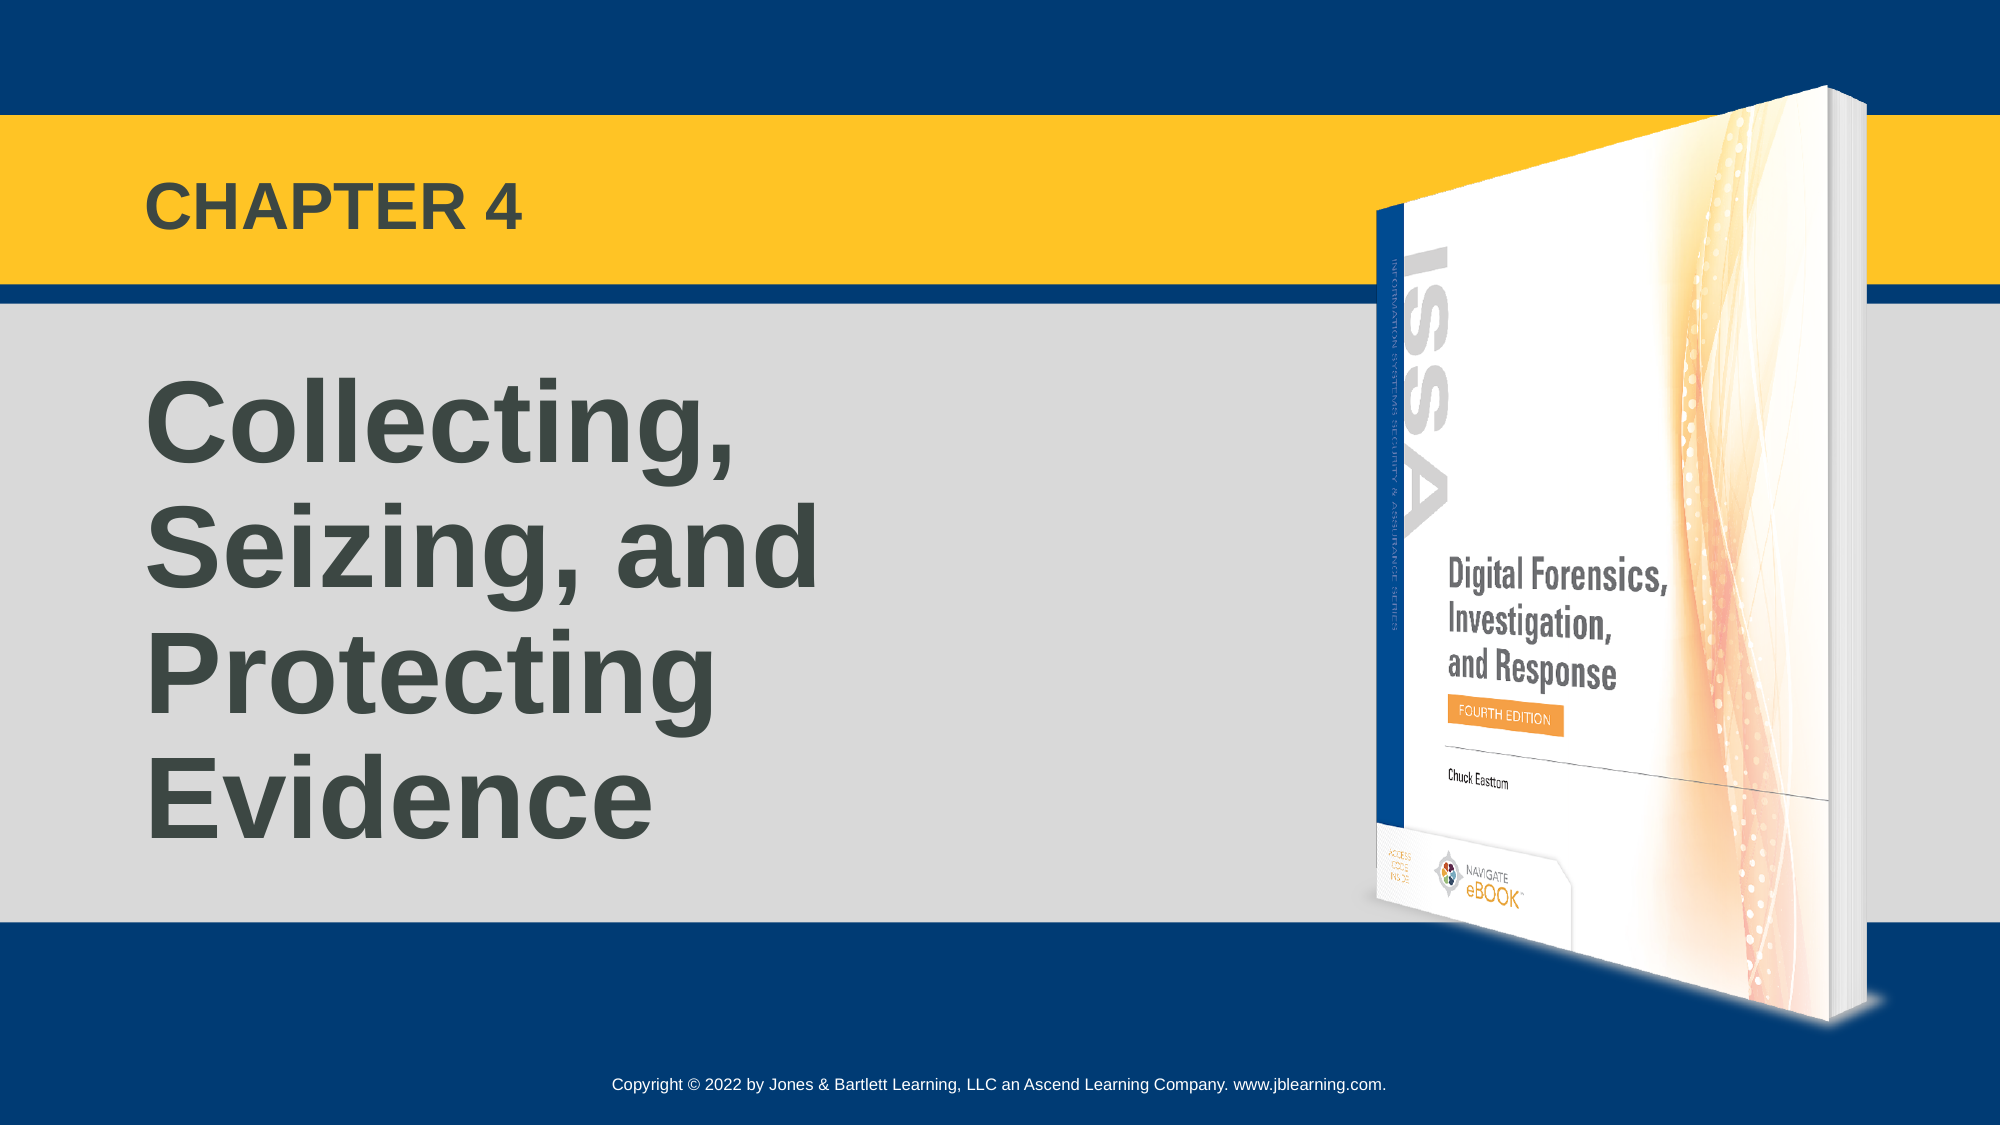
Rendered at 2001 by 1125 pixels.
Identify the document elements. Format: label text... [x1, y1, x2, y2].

picture [1335, 75, 1914, 1050]
subtitle CHAPTER 4 [144, 138, 1215, 267]
title Collecting, Seizing, and Protecting Evidence [144, 360, 1199, 866]
